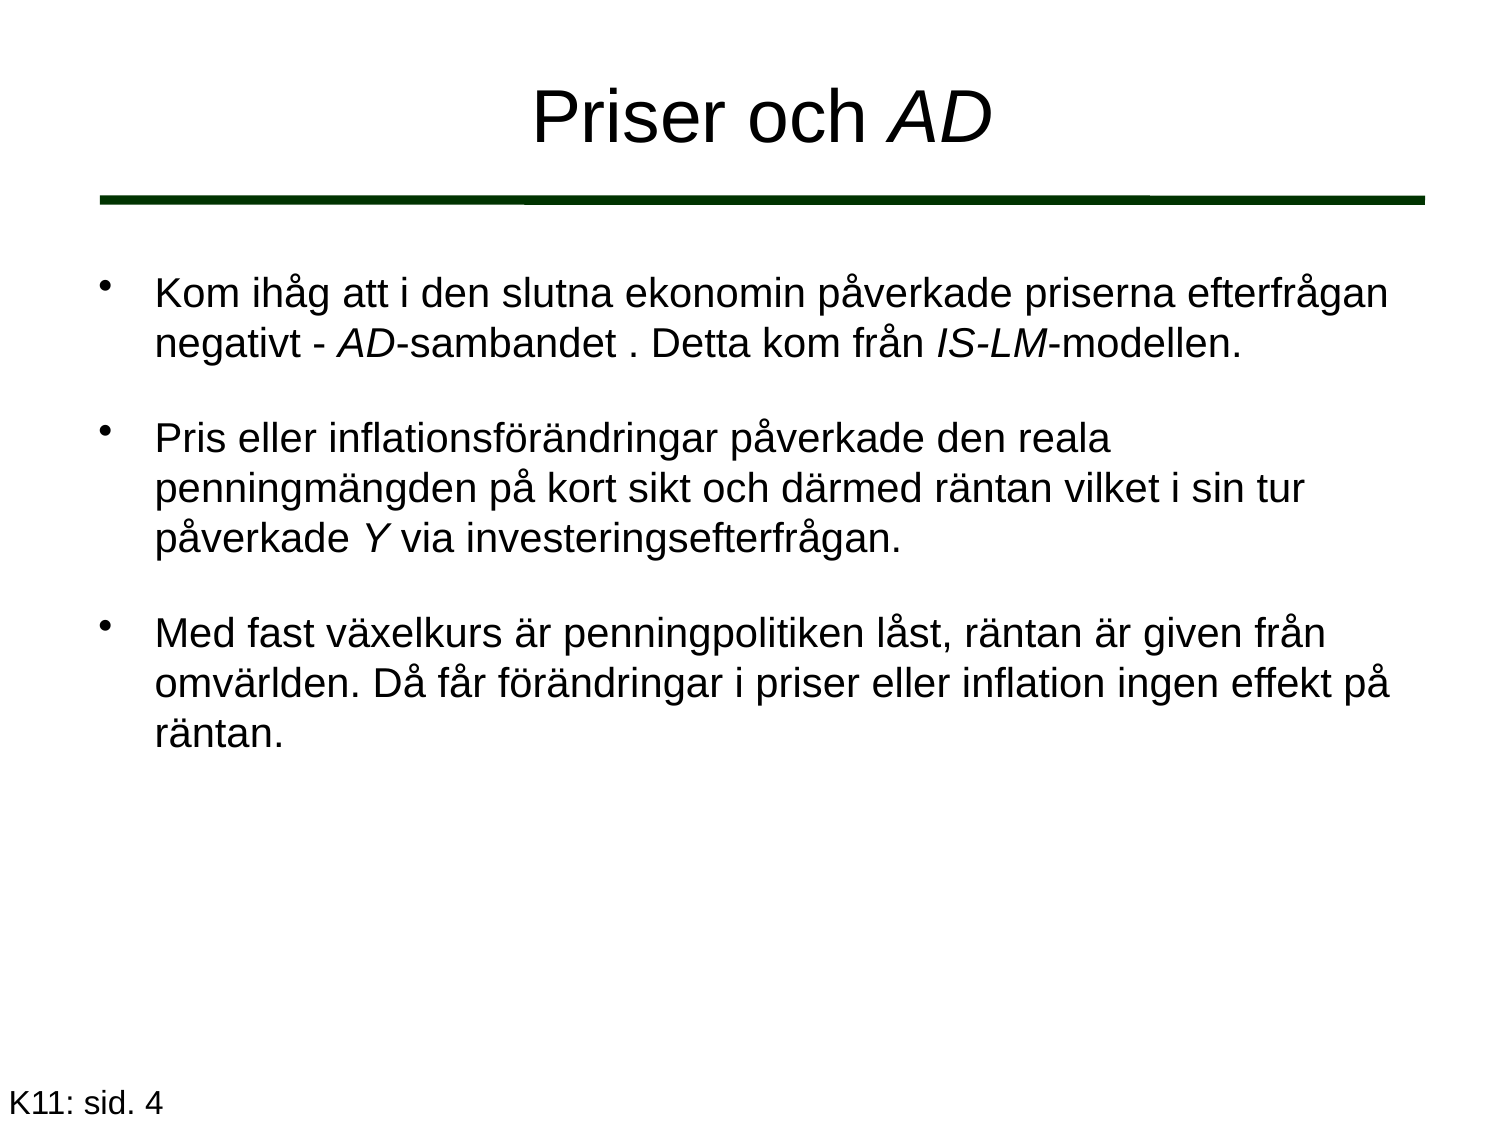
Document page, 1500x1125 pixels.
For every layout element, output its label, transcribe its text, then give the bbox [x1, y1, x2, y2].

title Priser och AD [100, 19, 1425, 206]
list Kom ihåg att i den slutna ekonomin påverkade priserna efterfrågan negativt - AD-sambandet . Detta kom från IS-LM-modellen. Pris eller inflationsförändringar påverkade den reala penningmängden på kort sikt och därmed räntan vilket i sin tur påverkade Y via investeringsefterfrågan. Med fast växelkurs är penningpolitiken låst, räntan är given från omvärlden. Då får förändringar i priser eller inflation ingen effekt på räntan. [83, 258, 1434, 1068]
text_box K11: sid. 4 [0, 1073, 307, 1125]
